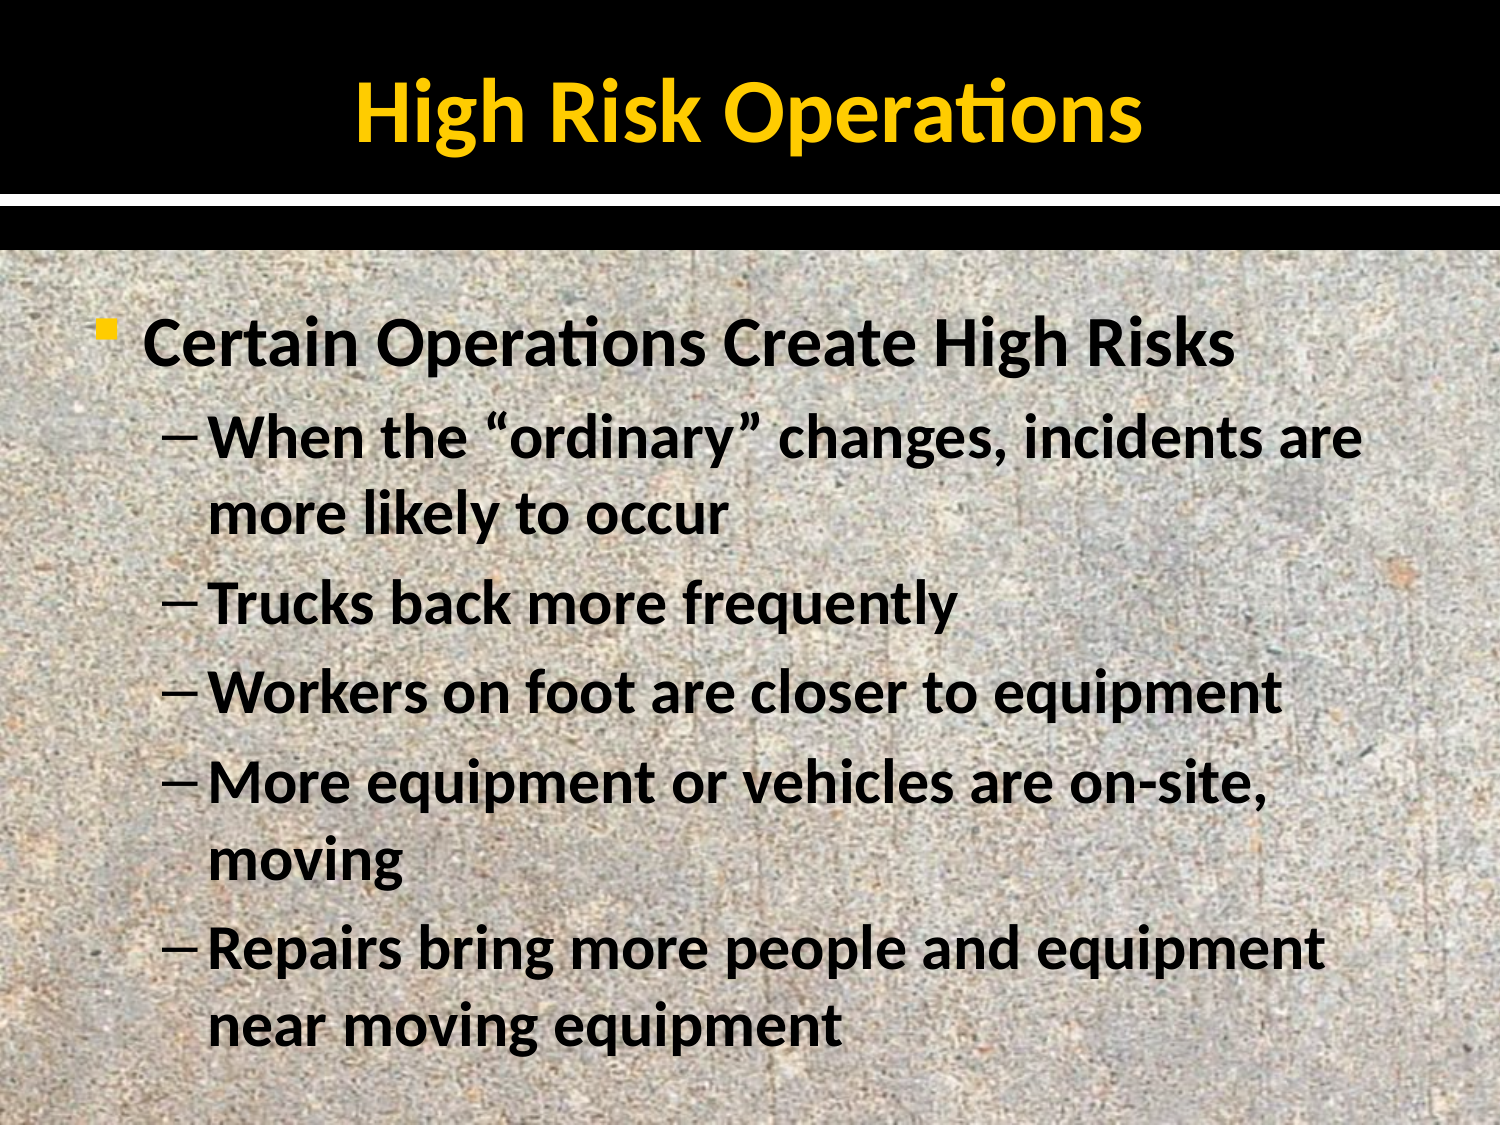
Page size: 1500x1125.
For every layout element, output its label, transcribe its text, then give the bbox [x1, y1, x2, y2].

list Certain Operations Create High Risks When the “ordinary” changes, incidents are more likely to occur Trucks back more frequently Workers on foot are closer to equipment More equipment or vehicles are on-site, moving Repairs bring more people and equipment near moving equipment [75, 287, 1425, 1075]
title High Risk Operations [75, 24, 1425, 188]
